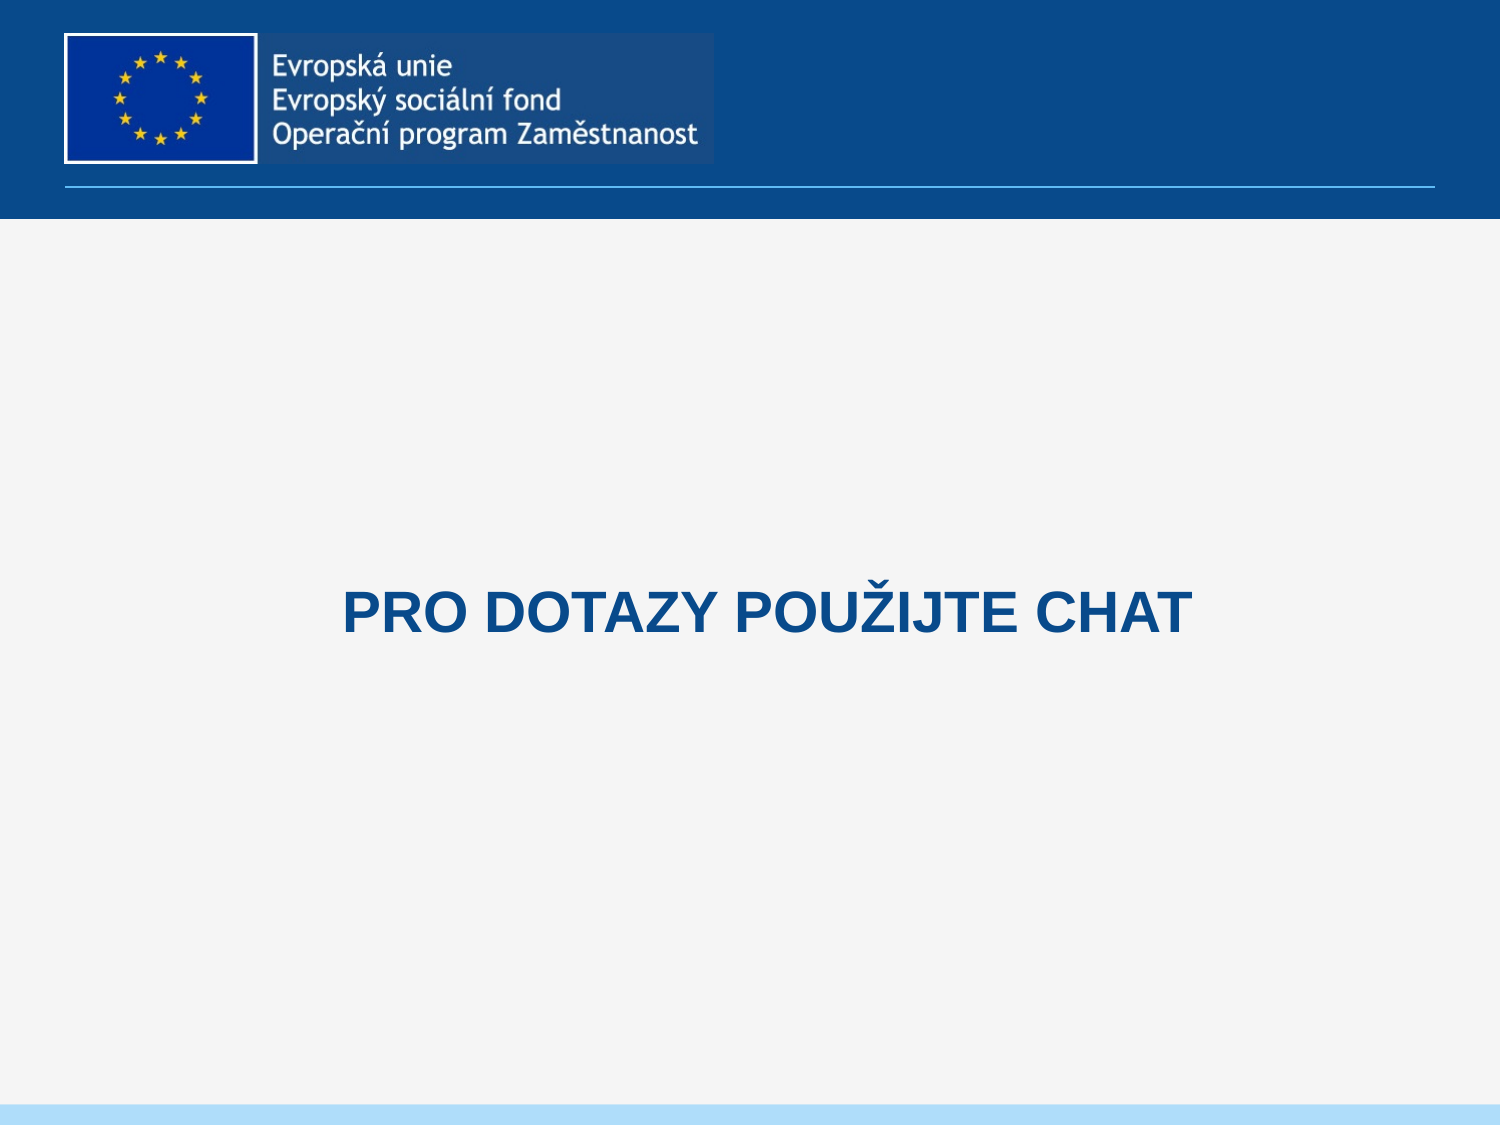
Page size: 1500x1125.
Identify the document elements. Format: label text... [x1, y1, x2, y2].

title pro dotazy použijte chat [171, 574, 1365, 728]
picture [64, 33, 714, 164]
